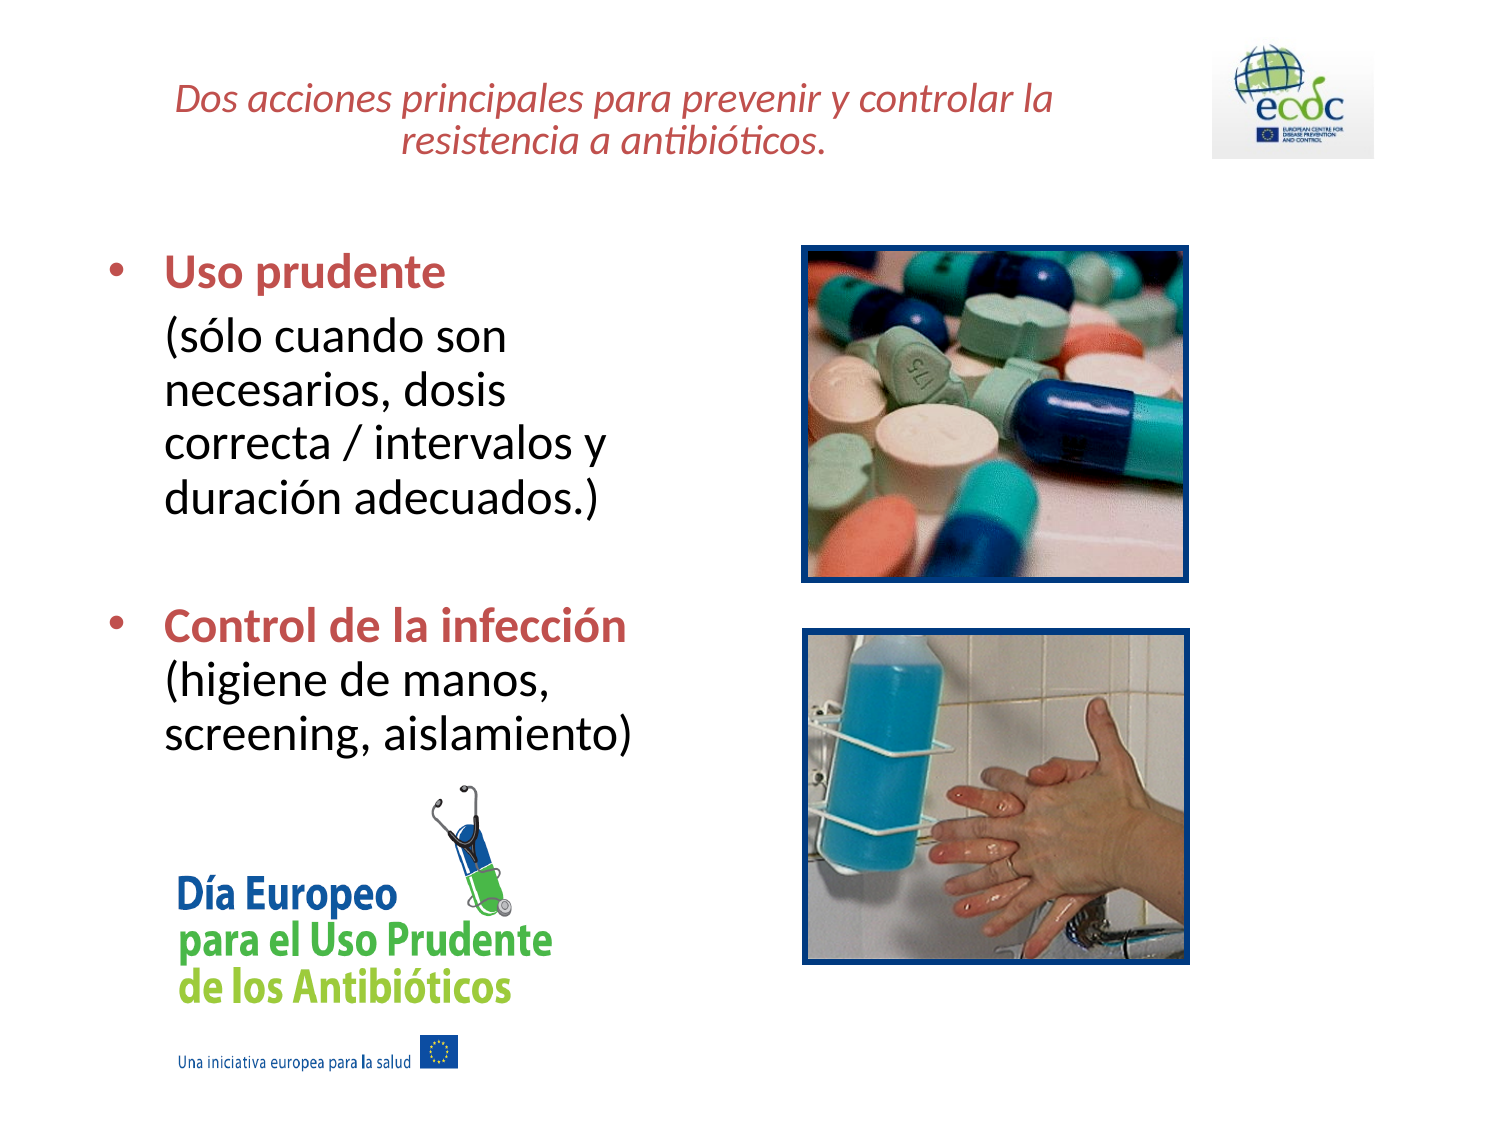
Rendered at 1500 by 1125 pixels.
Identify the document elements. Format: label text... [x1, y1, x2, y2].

picture [807, 251, 1184, 578]
picture [1212, 37, 1376, 160]
picture [162, 774, 565, 1083]
picture [807, 634, 1184, 959]
title Dos acciones principales para prevenir y controlar la resistencia a antibióticos. [112, 32, 1117, 173]
list Uso prudente (sólo cuando son necesarios, dosis correcta / intervalos y duración adecuados.) Control de la infección (higiene de manos, screening, aislamiento) [92, 237, 688, 825]
